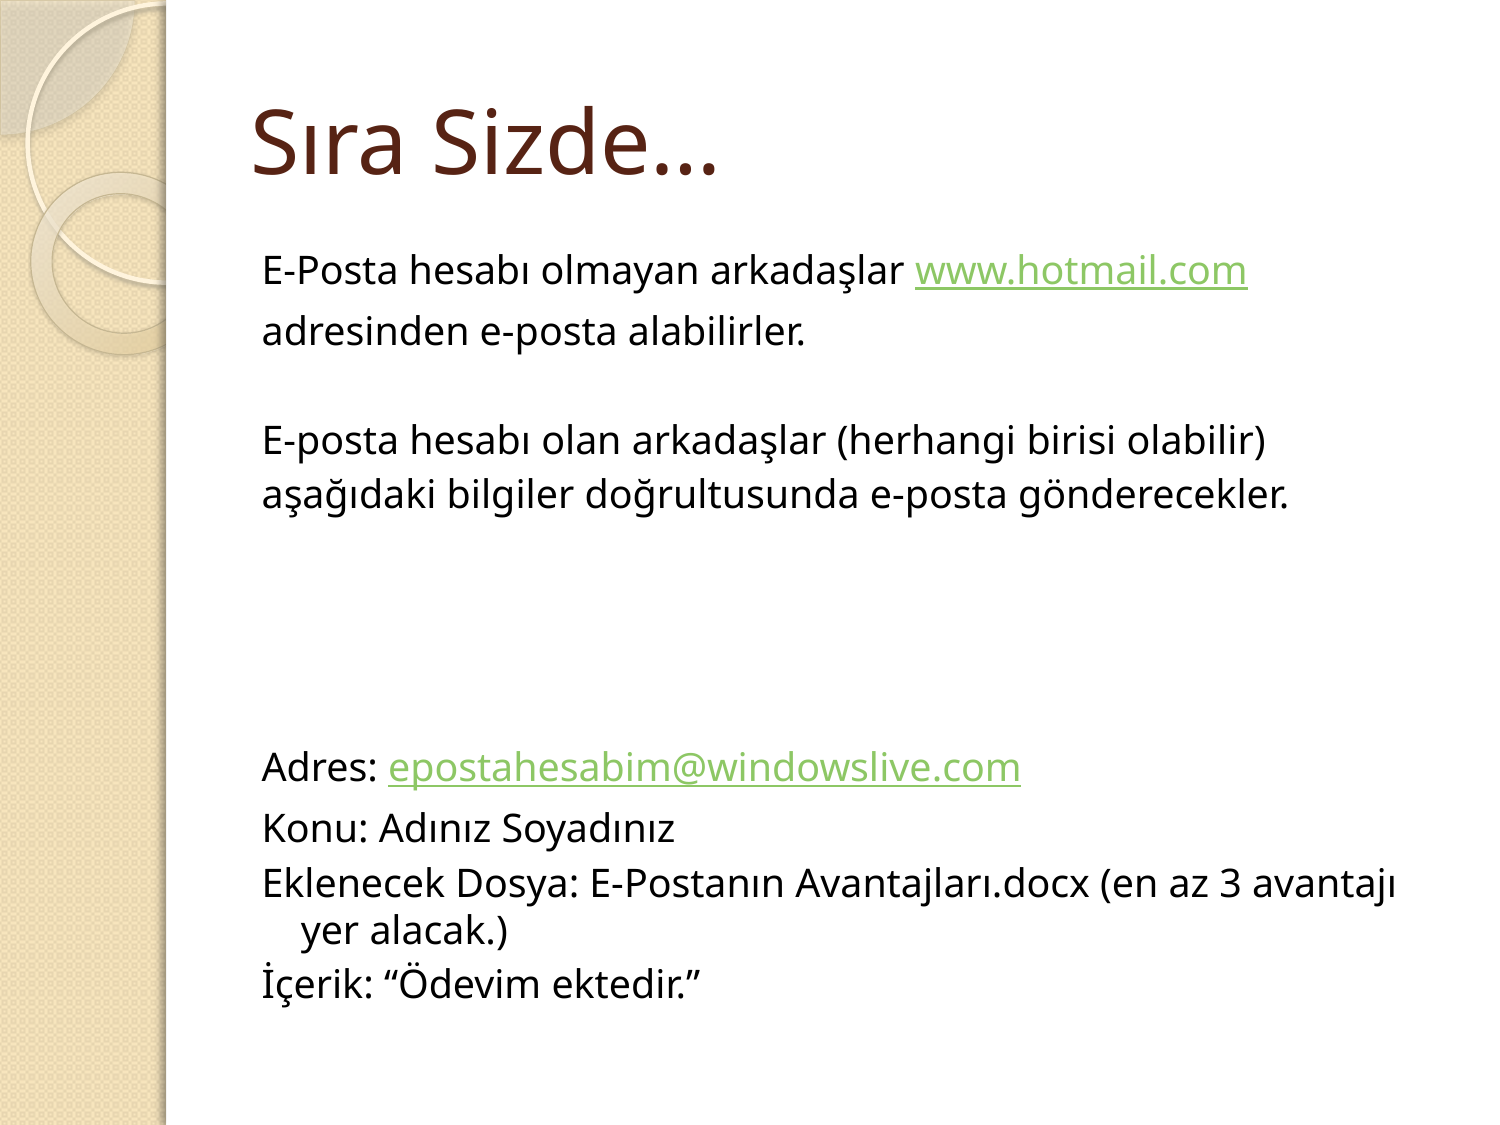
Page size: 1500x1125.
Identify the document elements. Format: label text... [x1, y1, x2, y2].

title Sıra Sizde… [235, 45, 1466, 233]
list E-Posta hesabı olmayan arkadaşlar www.hotmail.com adresinden e-posta alabilirler. E-posta hesabı olan arkadaşlar (herhangi birisi olabilir) aşağıdaki bilgiler doğrultusunda e-posta gönderecekler. Adres: epostahesabim@windowslive.com Konu: Adınız Soyadınız Eklenecek Dosya: E-Postanın Avantajları.docx (en az 3 avantajı yer alacak.) İçerik: “Ödevim ektedir.” [235, 237, 1466, 1025]
